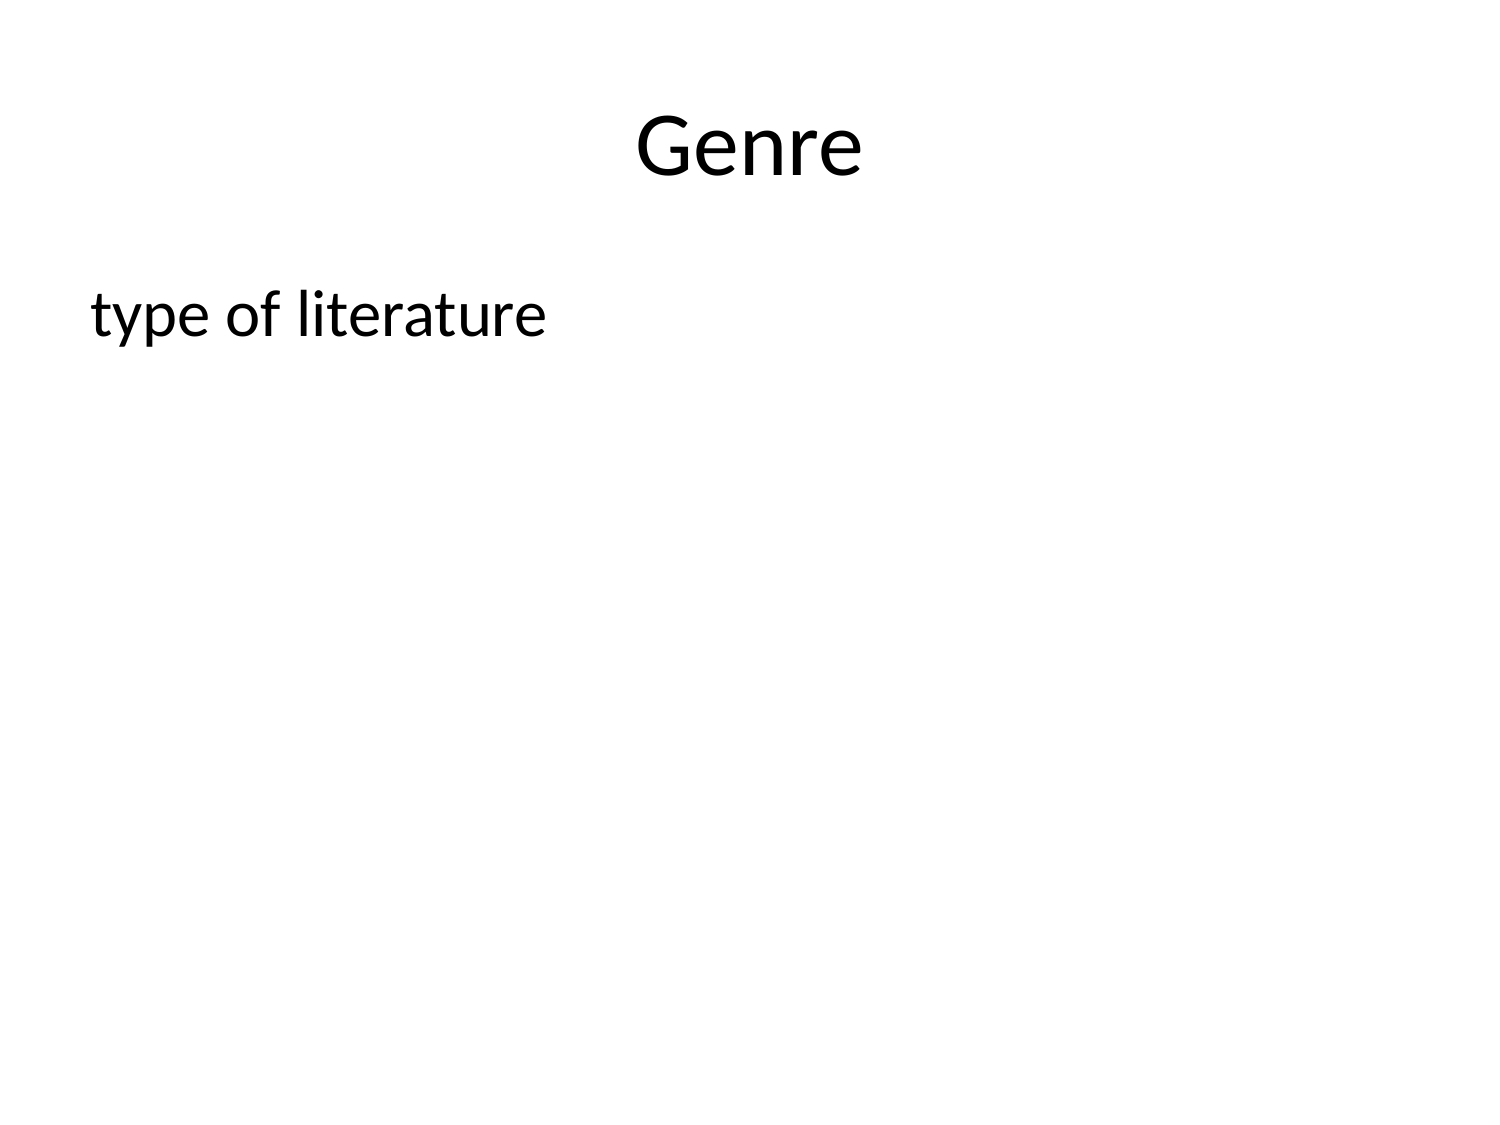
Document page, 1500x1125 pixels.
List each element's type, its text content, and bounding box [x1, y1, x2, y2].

title Genre [75, 45, 1425, 233]
list type of literature [75, 262, 1425, 1005]
